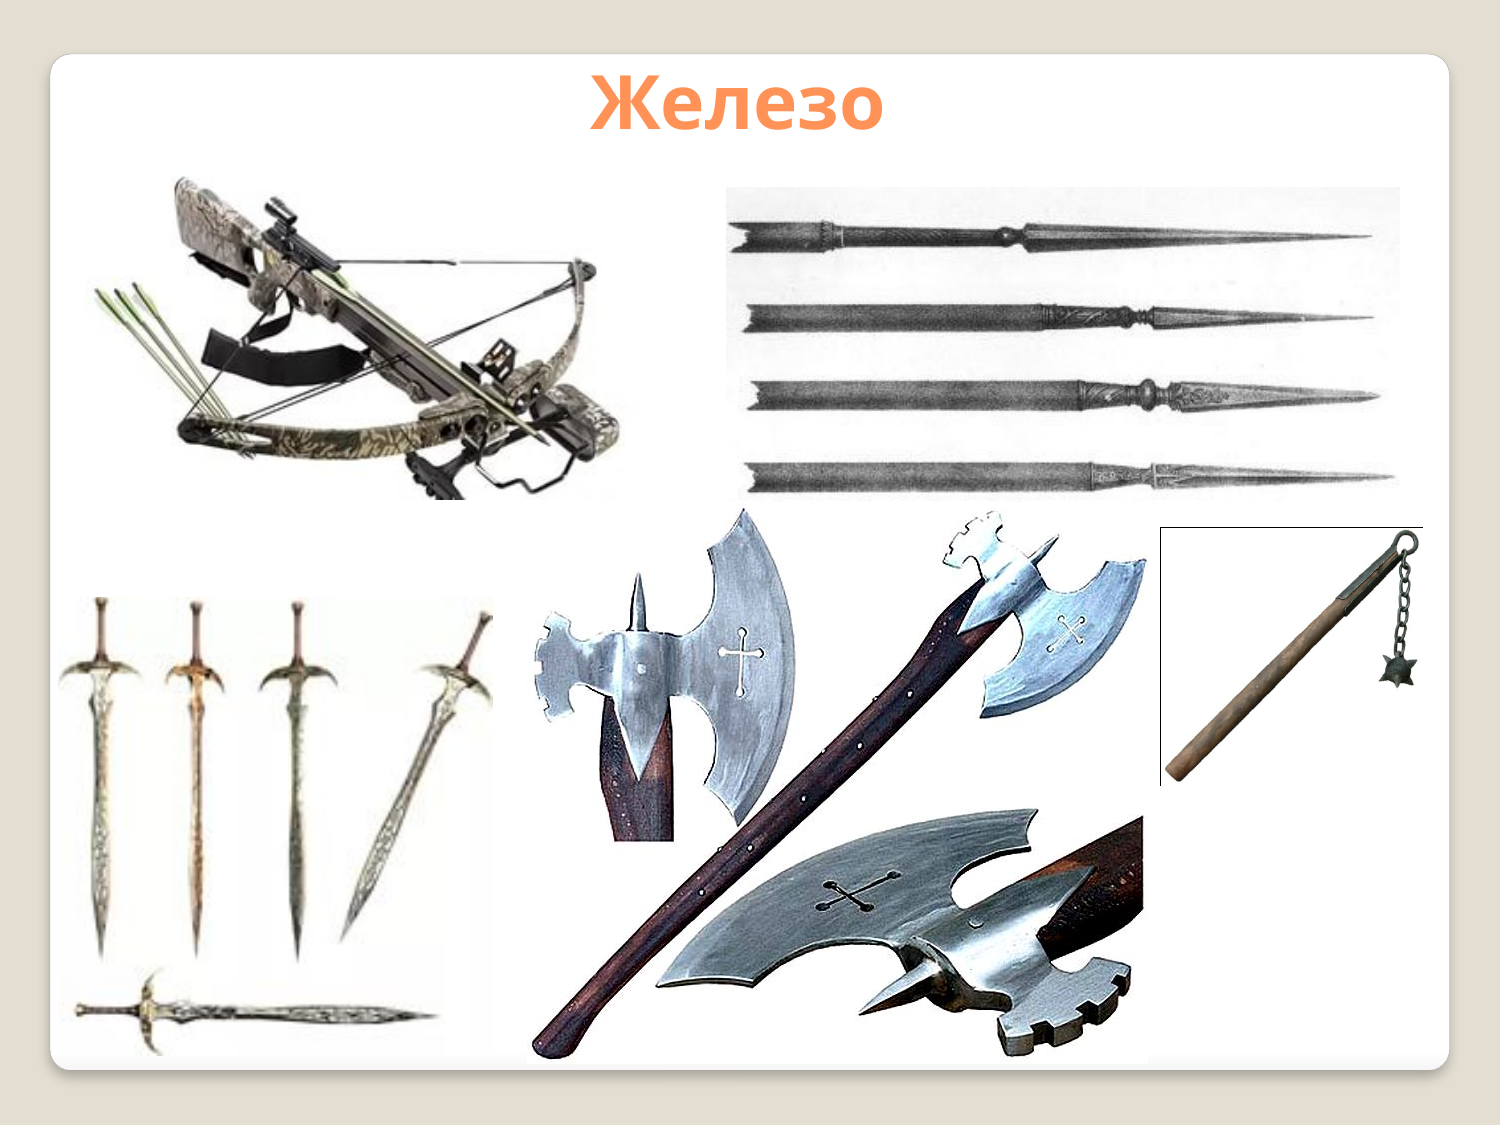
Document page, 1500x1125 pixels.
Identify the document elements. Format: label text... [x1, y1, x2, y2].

picture [527, 503, 1148, 1064]
picture [726, 187, 1401, 502]
picture [58, 163, 657, 501]
picture [58, 597, 493, 1056]
text_box Железо [46, 46, 1430, 153]
picture [1159, 527, 1424, 786]
